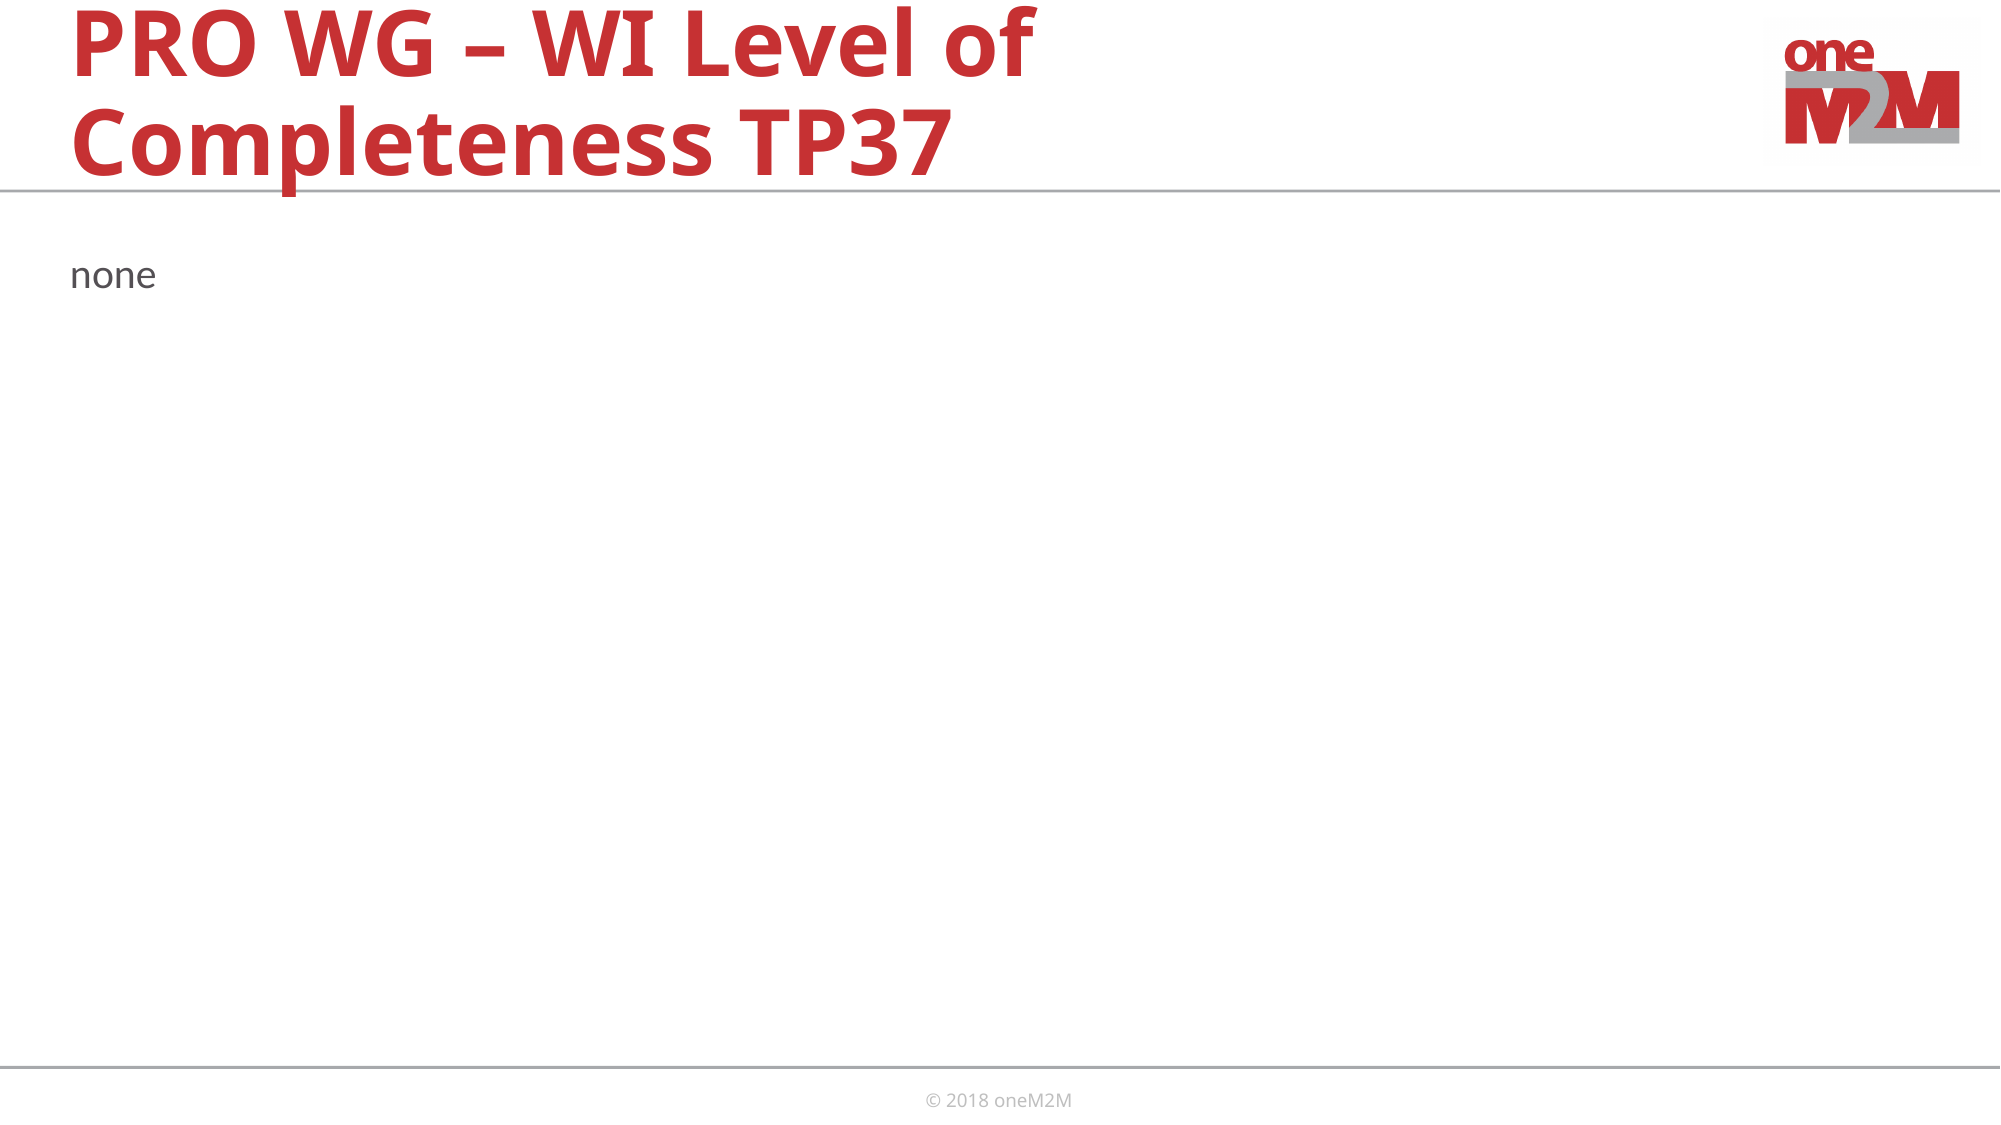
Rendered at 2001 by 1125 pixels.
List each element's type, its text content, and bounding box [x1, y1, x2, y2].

list none [54, 245, 1780, 959]
picture [1763, 17, 1981, 166]
title PRO WG – WI Level of Completeness TP37 [54, 0, 1644, 193]
